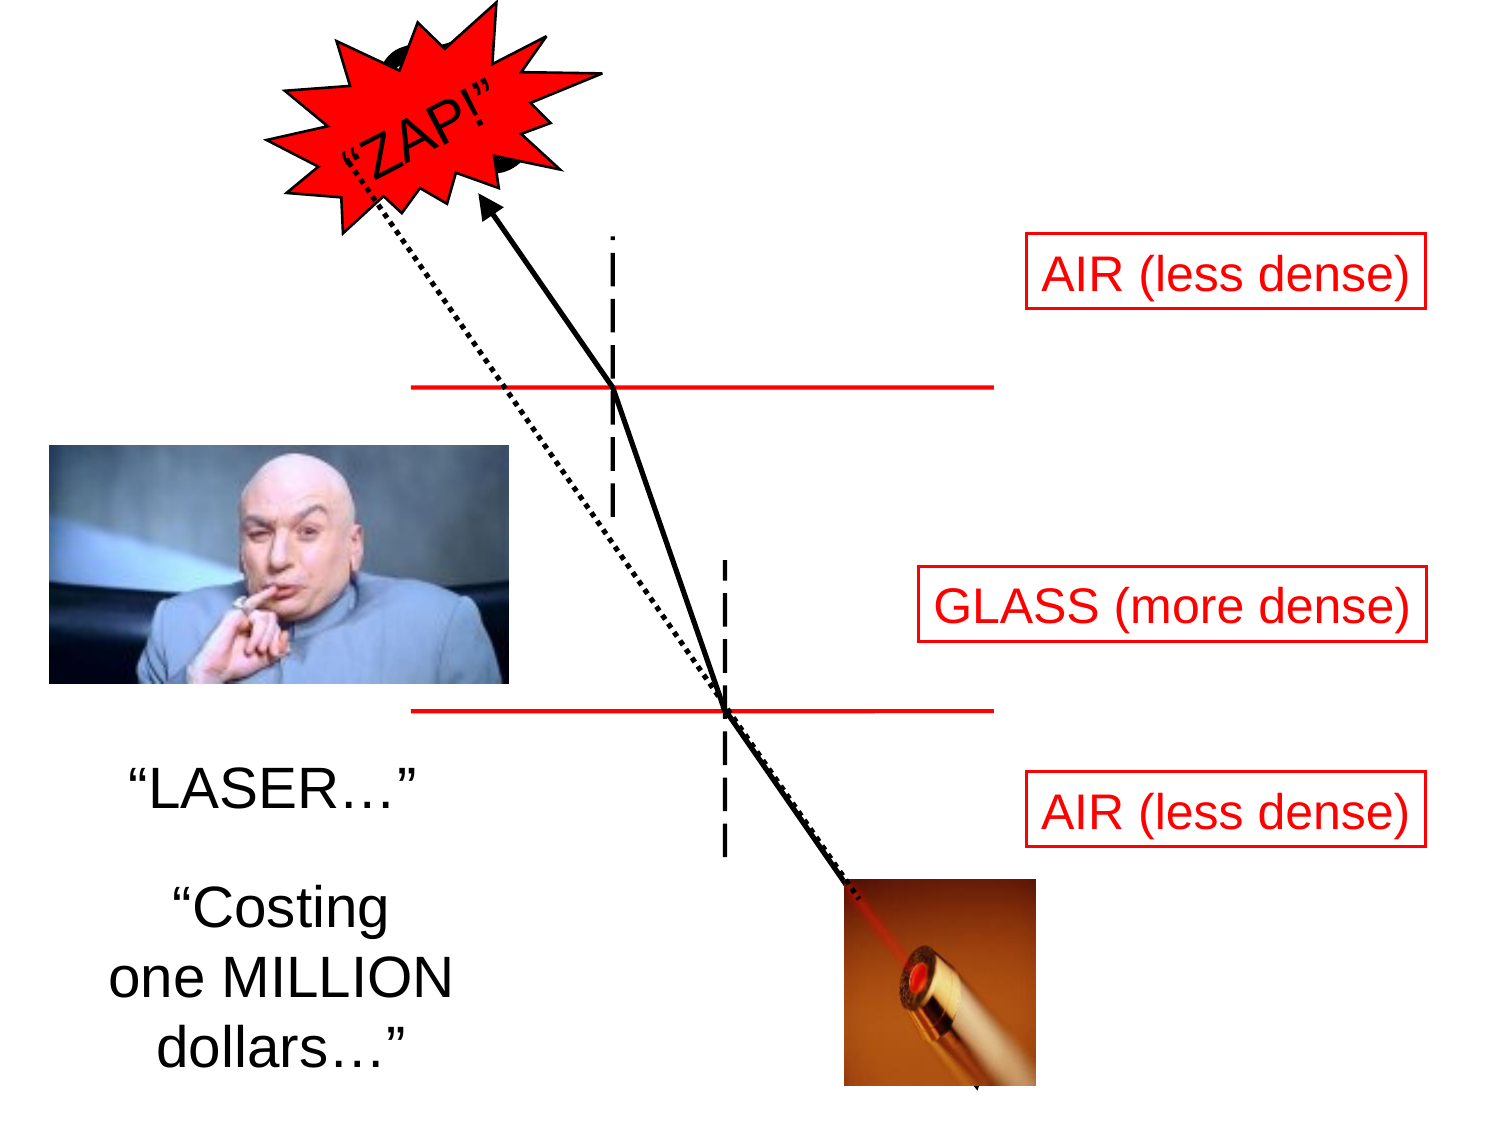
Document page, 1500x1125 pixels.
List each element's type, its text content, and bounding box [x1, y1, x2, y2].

picture [49, 445, 509, 685]
text_box AIR (less dense) [1026, 233, 1426, 309]
picture [843, 879, 1036, 1086]
text_box GLASS (more dense) [918, 566, 1427, 642]
text_box AIR (less dense) [1026, 771, 1426, 847]
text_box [266, 2, 603, 234]
text_box “Costing one MILLION dollars…” [93, 862, 471, 1087]
text_box “LASER…” [114, 743, 432, 828]
